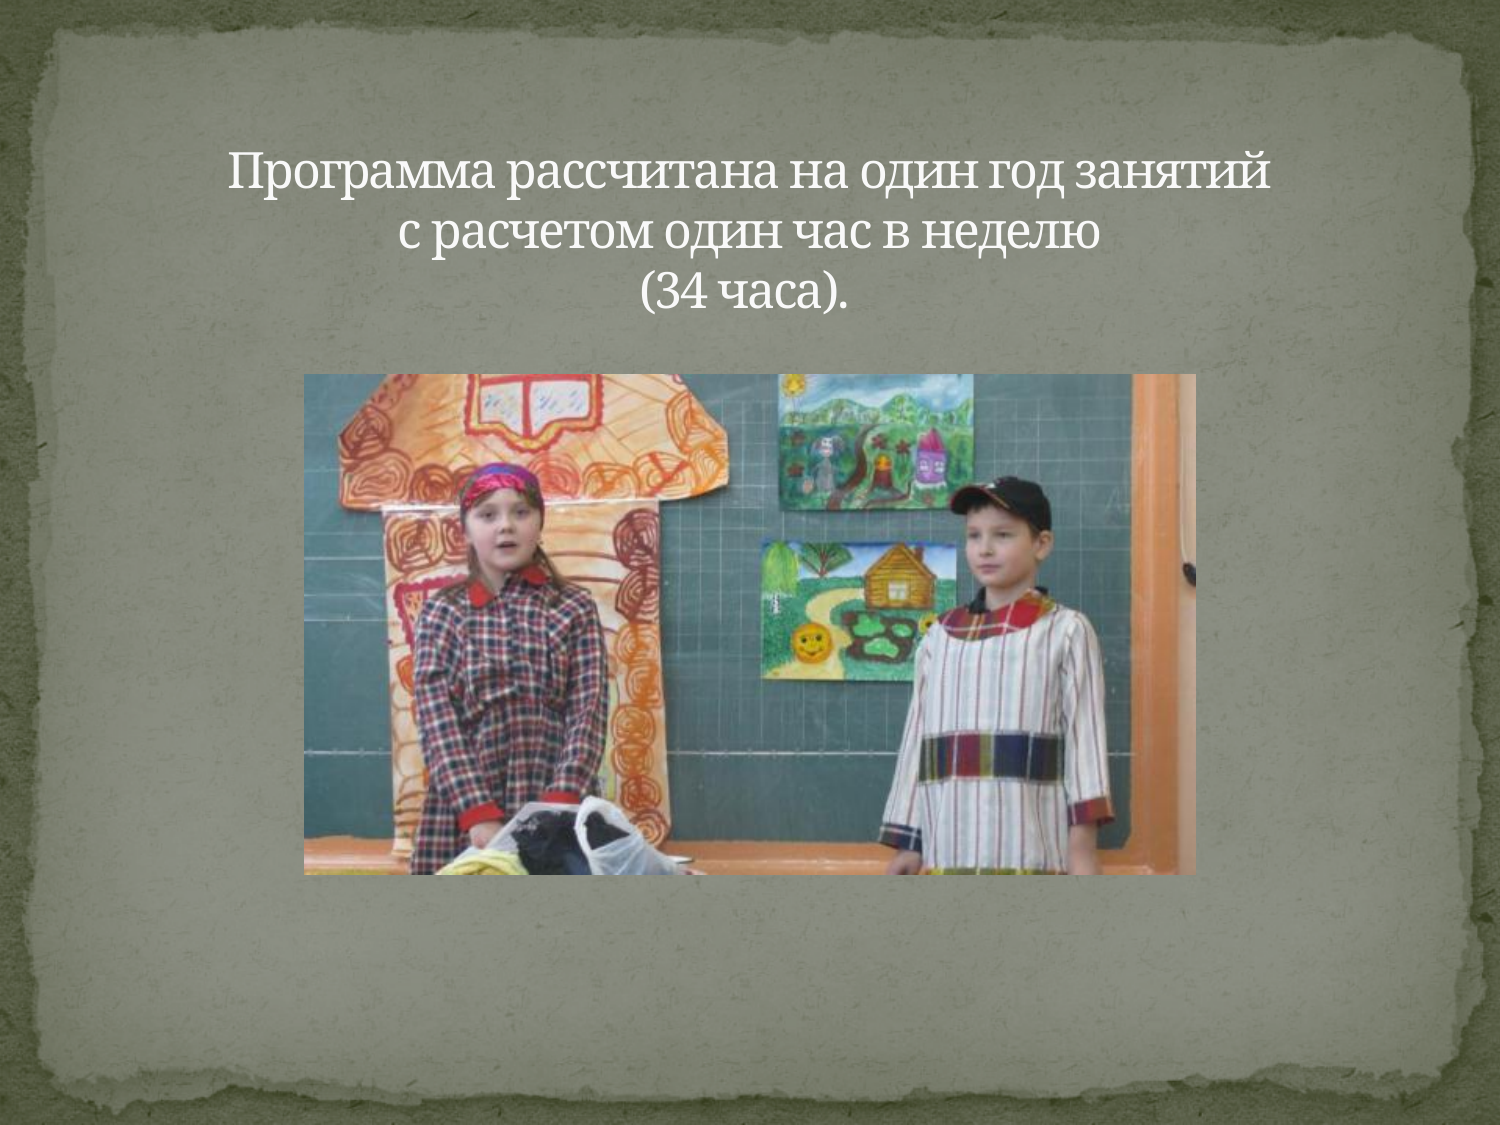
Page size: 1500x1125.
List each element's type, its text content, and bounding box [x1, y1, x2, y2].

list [307, 377, 1194, 875]
title Программа рассчитана на один год занятий с расчетом один час в неделю (34 часа). [74, 125, 1425, 327]
